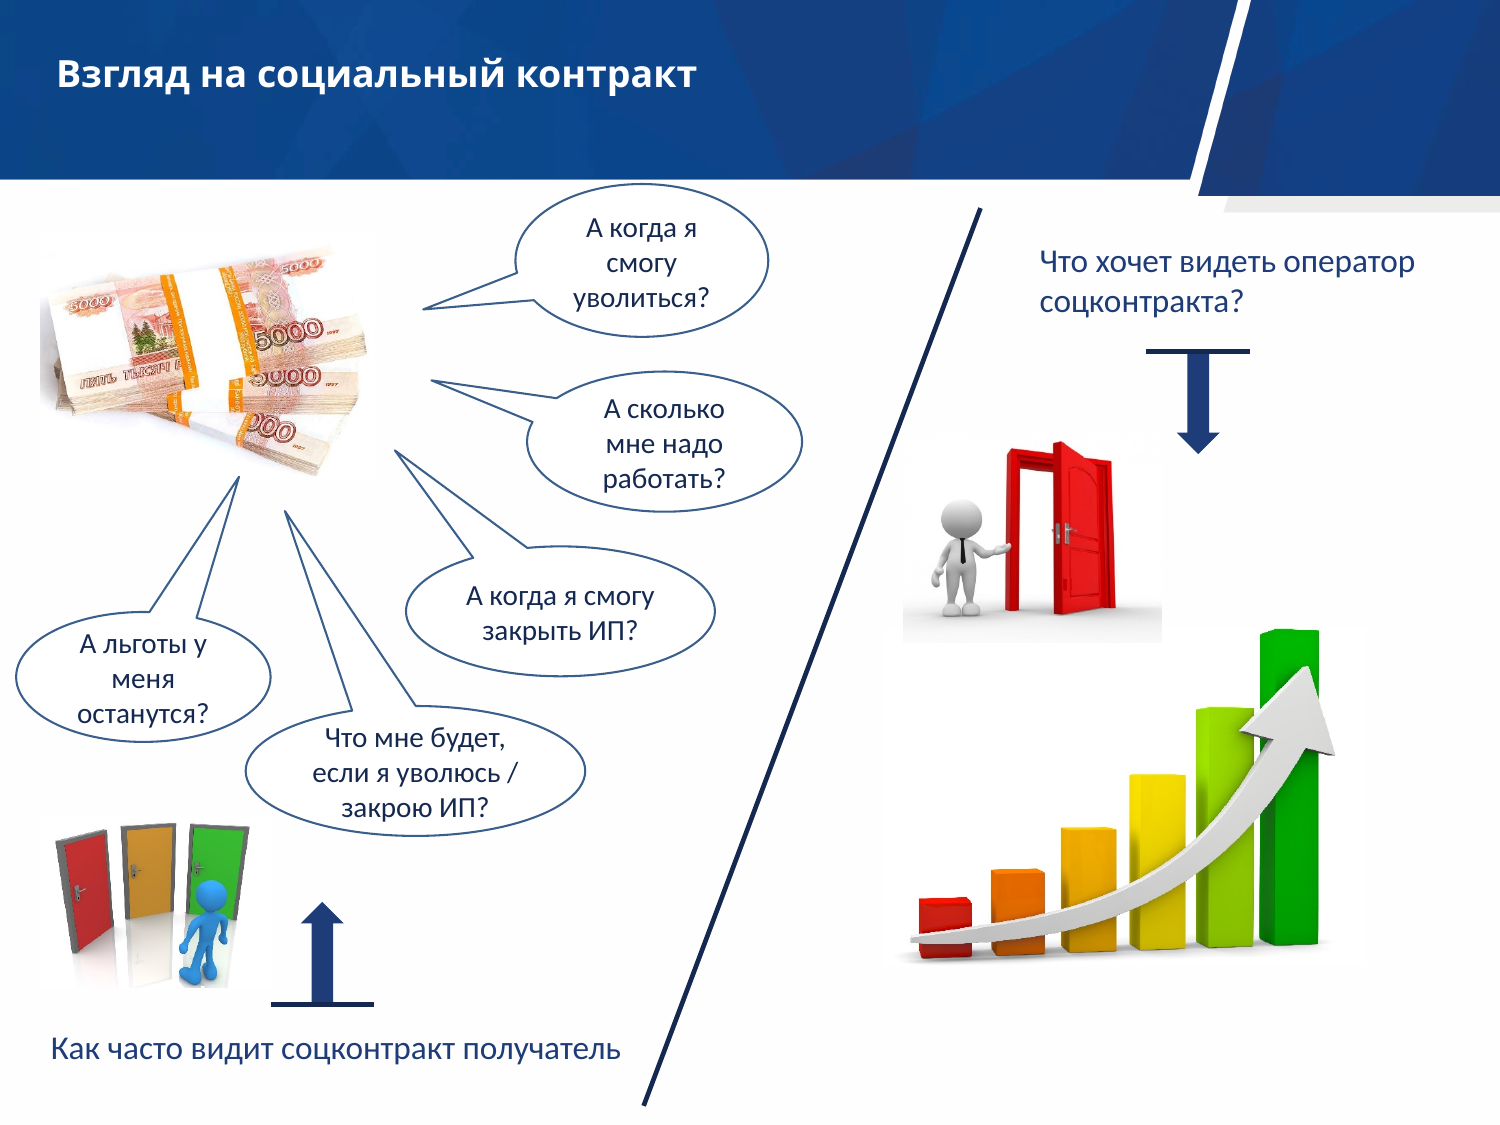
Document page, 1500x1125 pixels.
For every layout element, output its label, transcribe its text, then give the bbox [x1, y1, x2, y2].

text_box Что хочет видеть оператор соцконтракта? [1024, 231, 1439, 327]
text_box А когда я смогу закрыть ИП? [393, 448, 638, 679]
text_box А когда я смогу уволиться? [421, 181, 735, 339]
text_box Как часто видит соцконтракт получатель [36, 1019, 637, 1074]
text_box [1146, 351, 1251, 455]
text_box А сколько мне надо работать? [429, 370, 638, 513]
text_box А льготы у меня останутся? [14, 488, 273, 745]
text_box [643, 207, 981, 1107]
text_box Взгляд на социальный контракт [41, 42, 792, 103]
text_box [270, 901, 375, 1005]
text_box Что мне будет, если я уволюсь / закрою ИП? [243, 509, 588, 839]
picture [0, 0, 1500, 1125]
